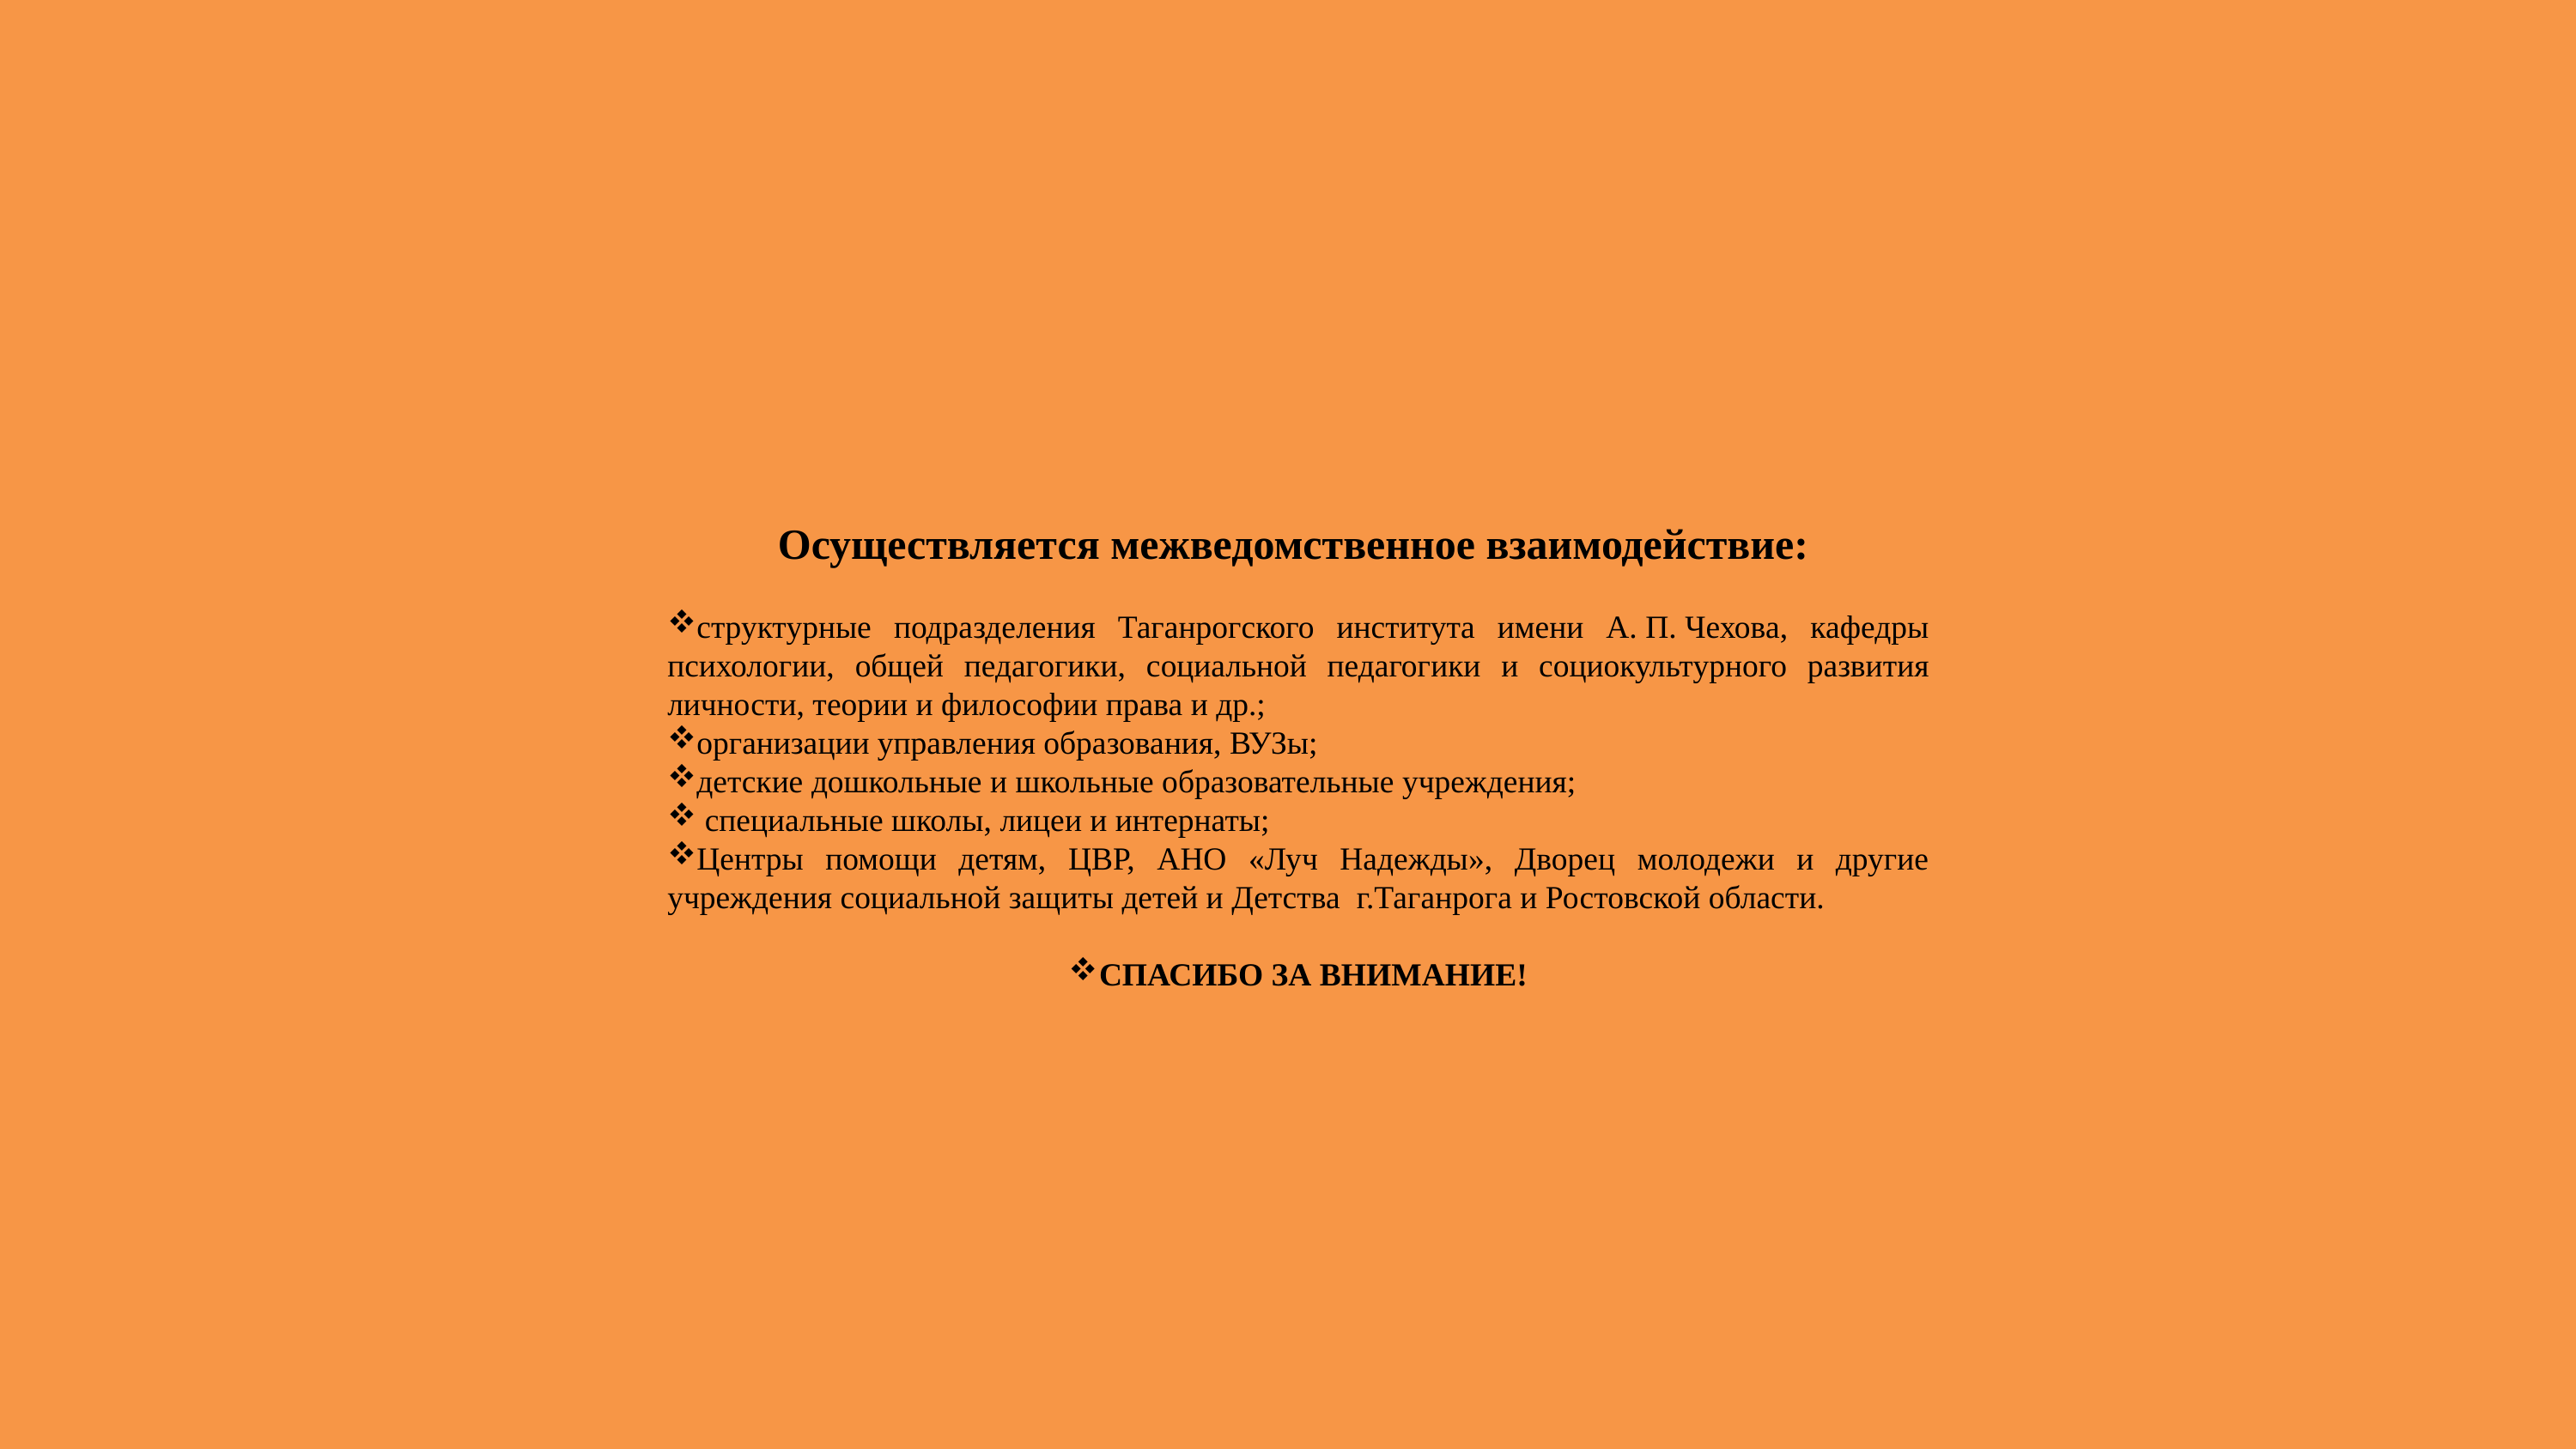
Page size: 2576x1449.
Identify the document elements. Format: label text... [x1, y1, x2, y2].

text_box Осуществляется межведомственное взаимодействие: структурные подразделения Таганрогского института имени А. П. Чехова, кафедры психологии, общей педагогики, социальной педагогики и социокультурного развития личности, теории и философии права и др.; организации управления образования, ВУЗы; детские дошкольные и школьные образовательные учреждения; специальные школы, лицеи и интернаты; Центры помощи детям, ЦВР, АНО «Луч Надежды», Дворец молодежи и другие учреждения социальной защиты детей и Детства г.Таганрога и Ростовской области. СПАСИБО ЗА ВНИМАНИЕ! [654, 509, 1943, 999]
